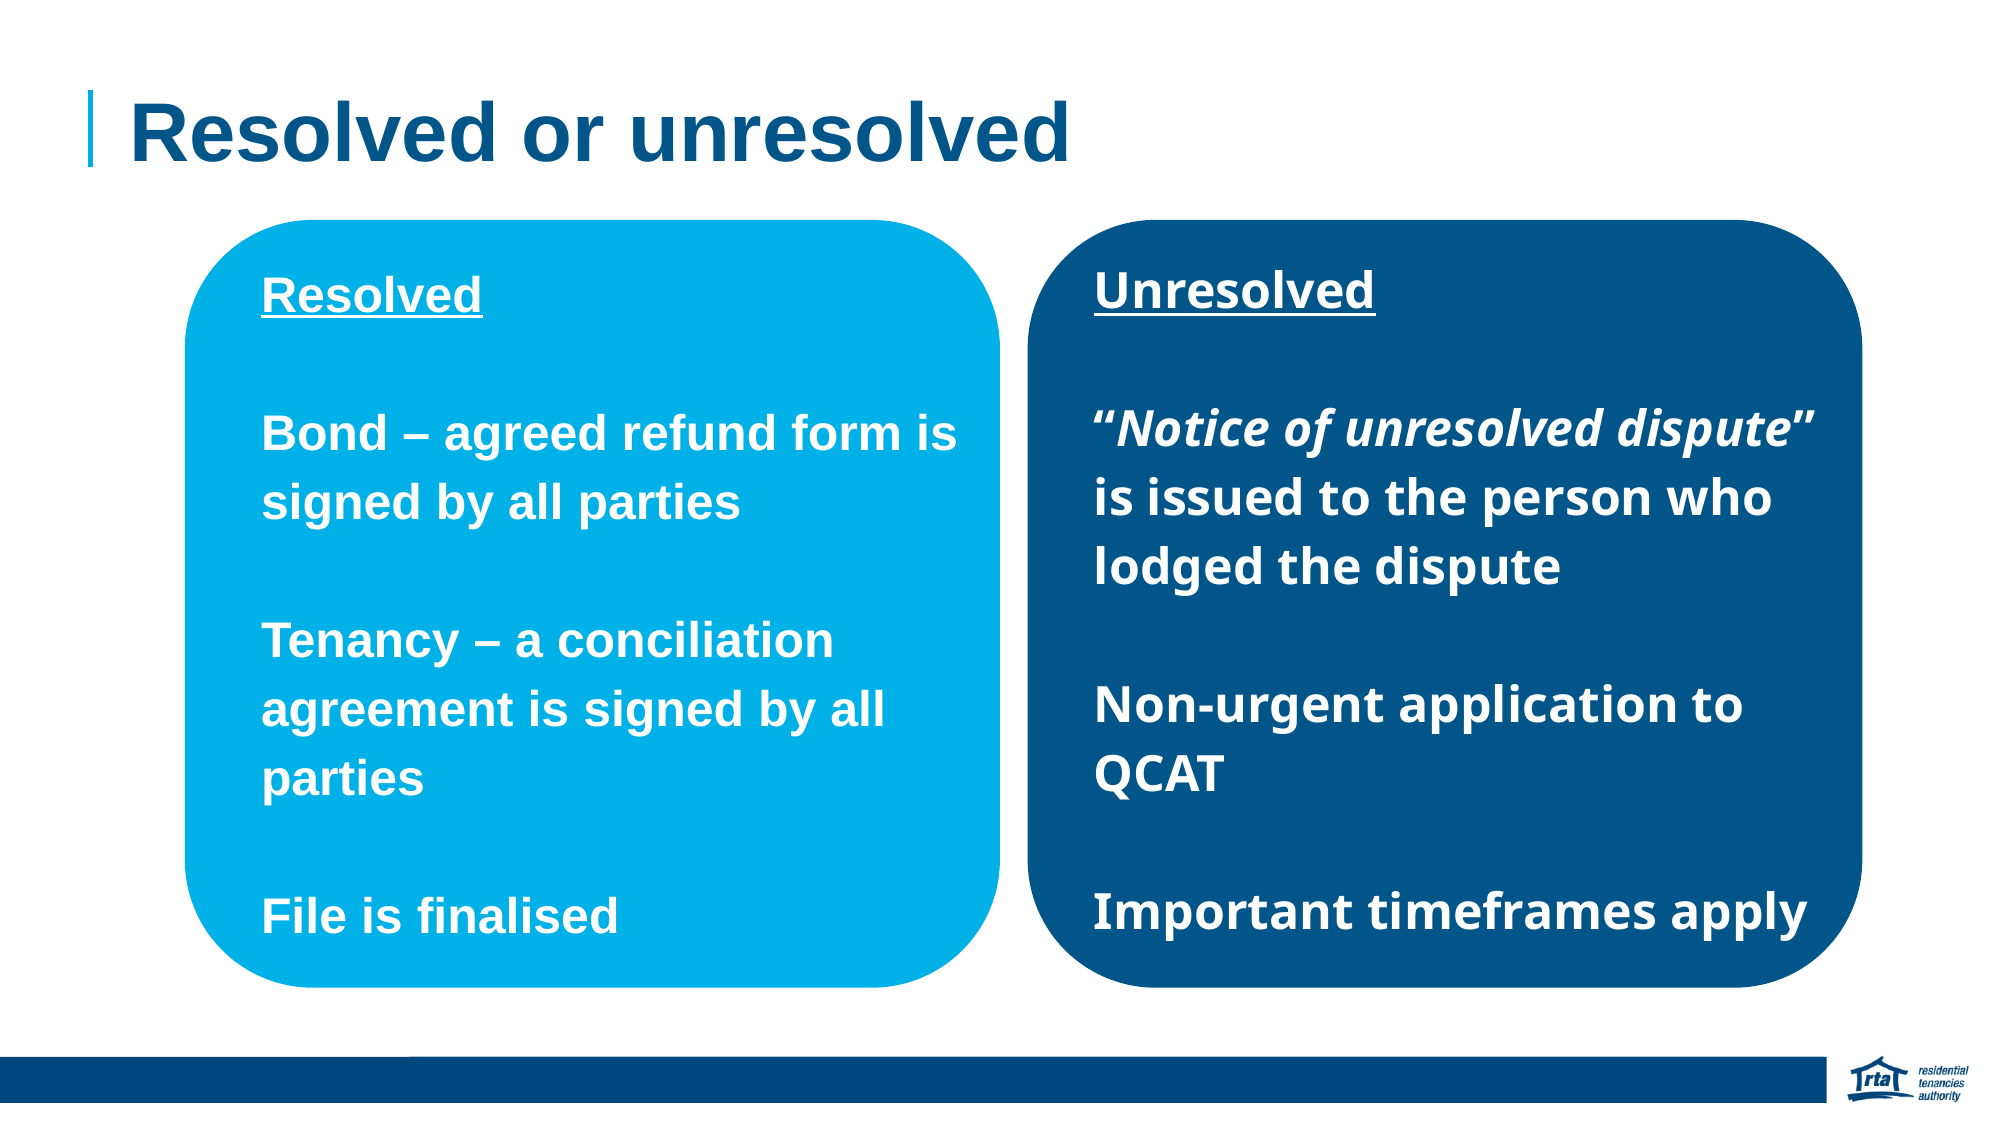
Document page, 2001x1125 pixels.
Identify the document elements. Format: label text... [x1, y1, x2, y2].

text_box [1851, 290, 1865, 918]
picture [409, 1054, 2000, 1103]
text_box [1064, 953, 1825, 990]
list Resolved or unresolved [114, 69, 1863, 188]
text_box Unresolved “Notice of unresolved dispute” is issued to the person who lodged the dispute Non-urgent application to QCAT Important timeframes apply [1008, 219, 1851, 953]
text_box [184, 219, 1007, 988]
